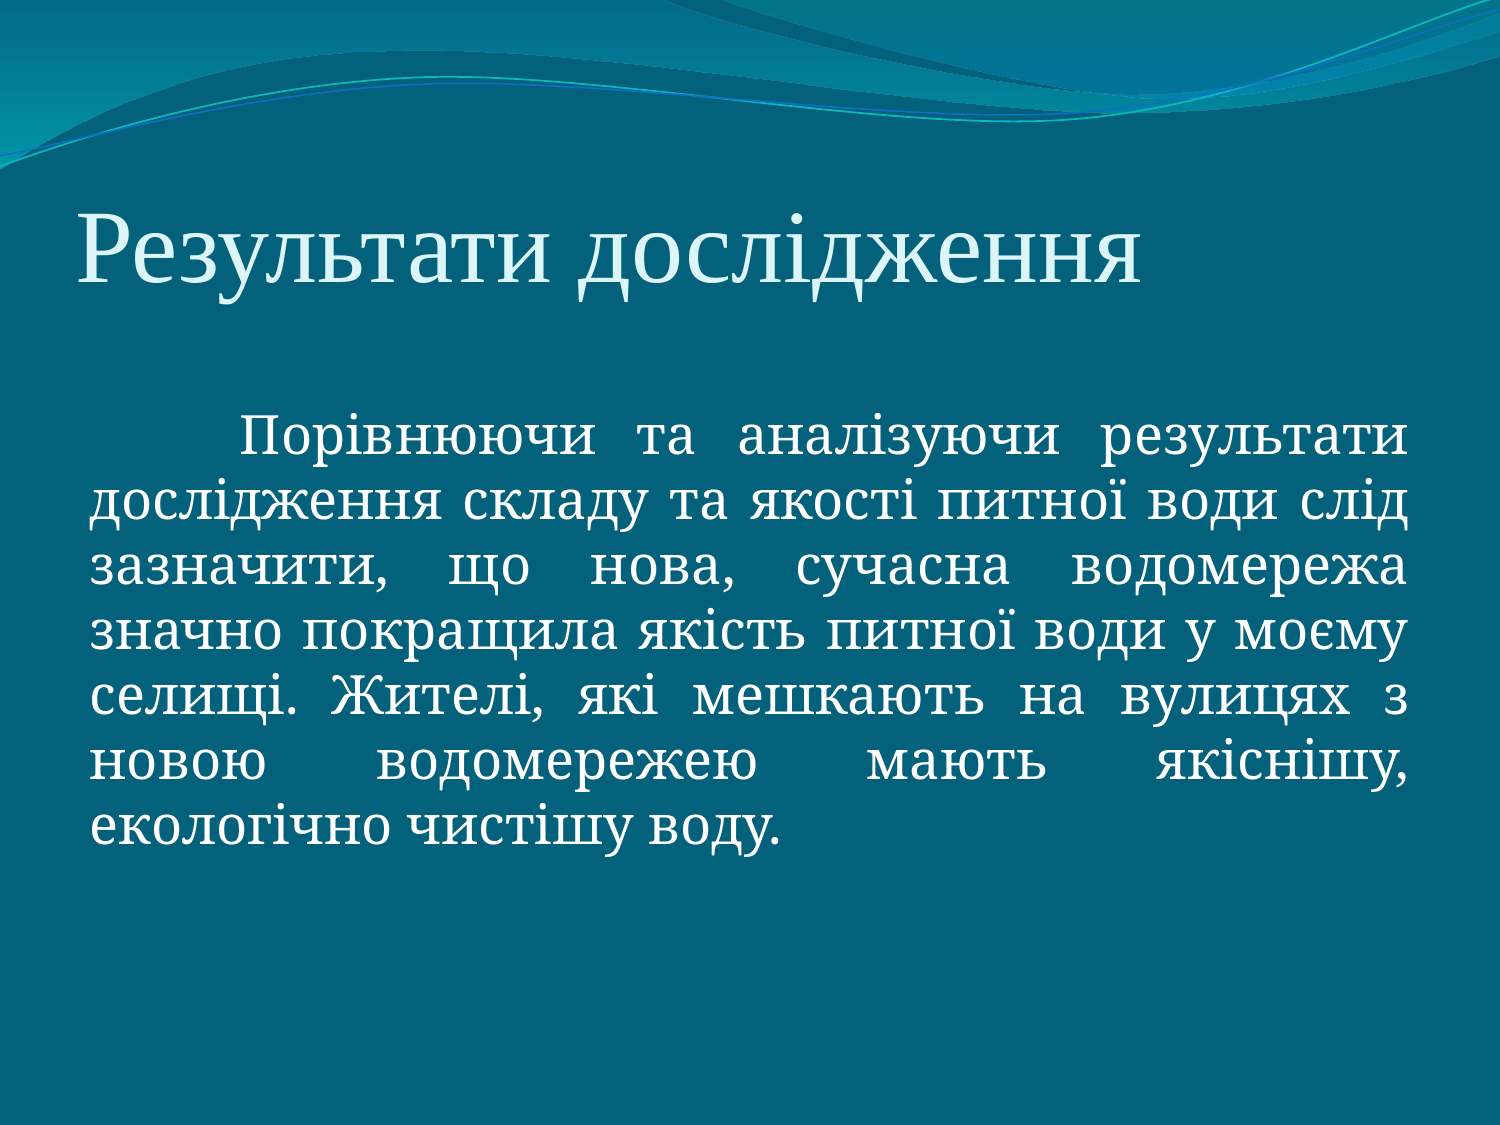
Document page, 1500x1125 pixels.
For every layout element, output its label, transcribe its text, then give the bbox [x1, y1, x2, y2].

title Результати дослідження [75, 115, 1425, 303]
list Порівнюючи та аналізуючи результати дослідження складу та якості питної води слід зазначити, що нова, сучасна водомережа значно покращила якість питної води у моєму селищі. Жителі, які мешкають на вулицях з новою водомережею мають якіснішу, екологічно чистішу воду. [75, 317, 1425, 1038]
